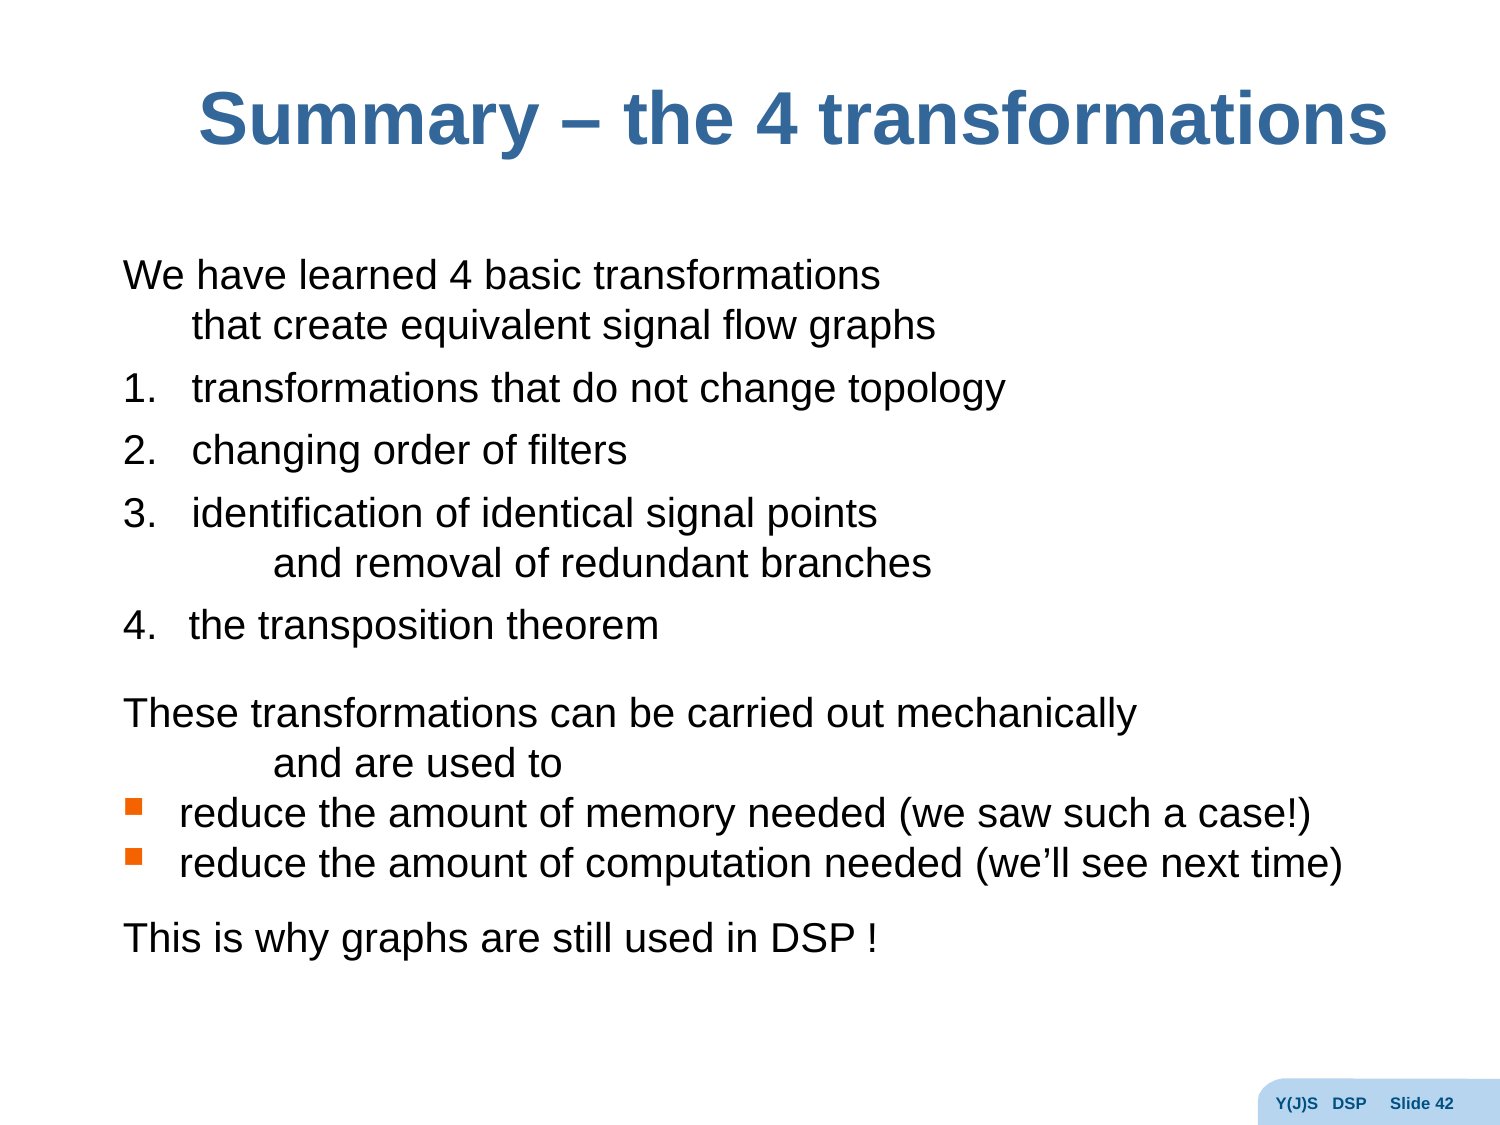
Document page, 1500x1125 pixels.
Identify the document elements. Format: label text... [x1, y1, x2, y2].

list We have learned 4 basic transformations that create equivalent signal flow graphs transformations that do not change topology changing order of filters identification of identical signal points and removal of redundant branches the transposition theorem These transformations can be carried out mechanically and are used to reduce the amount of memory needed (we saw such a case!) reduce the amount of computation needed (we’ll see next time) This is why graphs are still used in DSP ! [107, 240, 1383, 976]
title Summary – the 4 transformations [173, 26, 1416, 215]
slide_number Y(J)S DSP Slide 42 [1260, 1085, 1500, 1125]
